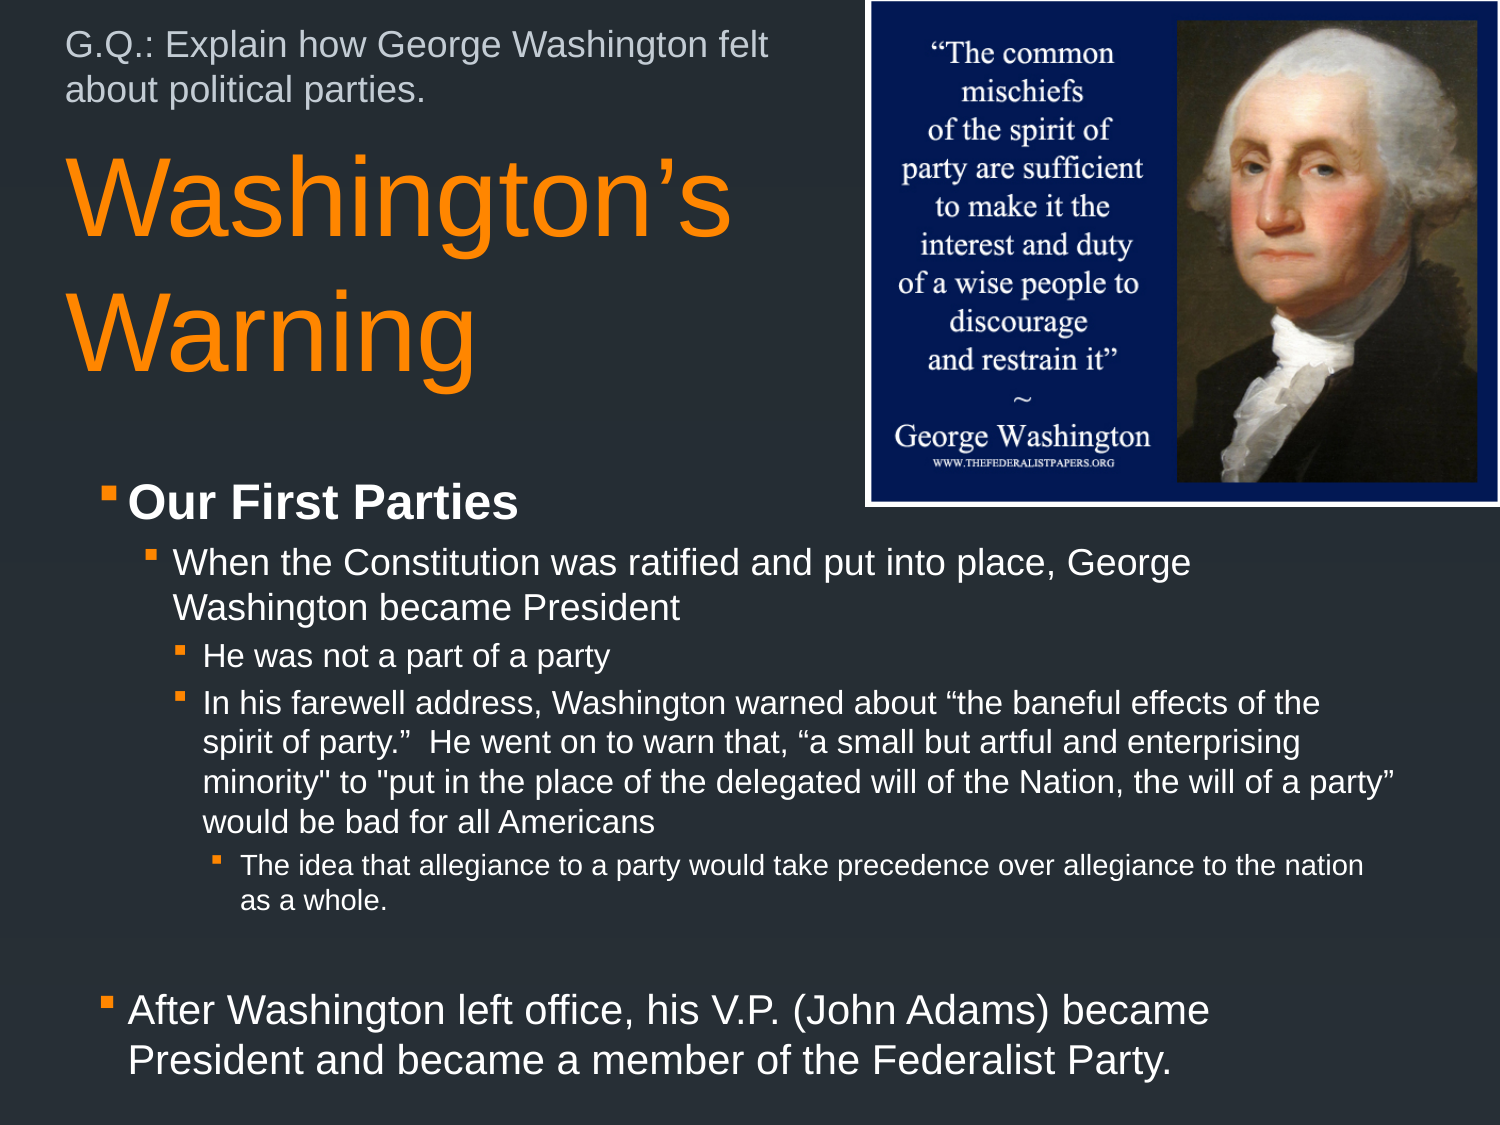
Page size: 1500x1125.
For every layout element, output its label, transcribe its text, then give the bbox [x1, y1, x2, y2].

text_box G.Q.: Explain how George Washington felt about political parties. [49, 12, 800, 118]
picture [865, 0, 1500, 508]
list Our First Parties When the Constitution was ratified and put into place, George Washington became President He was not a part of a party In his farewell address, Washington warned about “the baneful effects of the spirit of party.” He went on to warn that, “a small but artful and enterprising minority" to "put in the place of the delegated will of the Nation, the will of a party” would be bad for all Americans The idea that allegiance to a party would take precedence over allegiance to the nation as a whole. After Washington left office, his V.P. (John Adams) became President and became a member of the Federalist Party. [75, 462, 1413, 1100]
title Washington’s Warning [50, 62, 838, 402]
